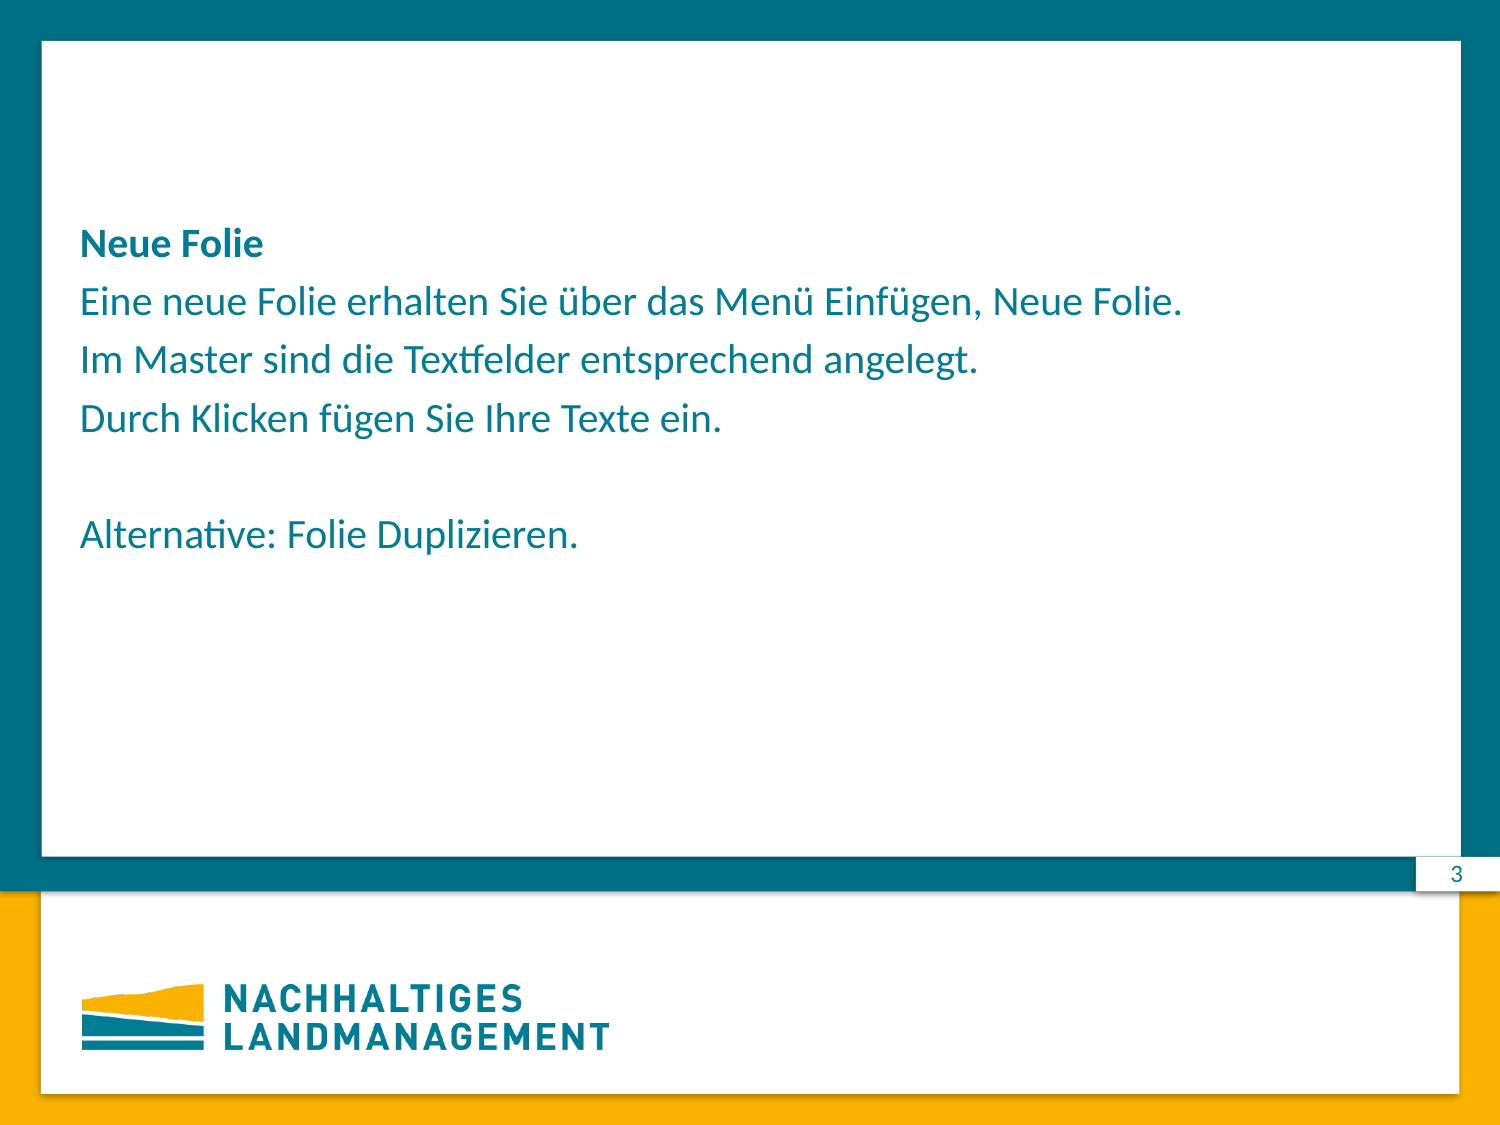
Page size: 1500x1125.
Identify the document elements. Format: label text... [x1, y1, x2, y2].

picture [82, 984, 609, 1050]
list Neue Folie Eine neue Folie erhalten Sie über das Menü Einfügen, Neue Folie. Im Master sind die Textfelder entsprechend angelegt. Durch Klicken fügen Sie Ihre Texte ein. Alternative: Folie Duplizieren. [64, 208, 1437, 598]
slide_number 3 [1128, 850, 1479, 929]
